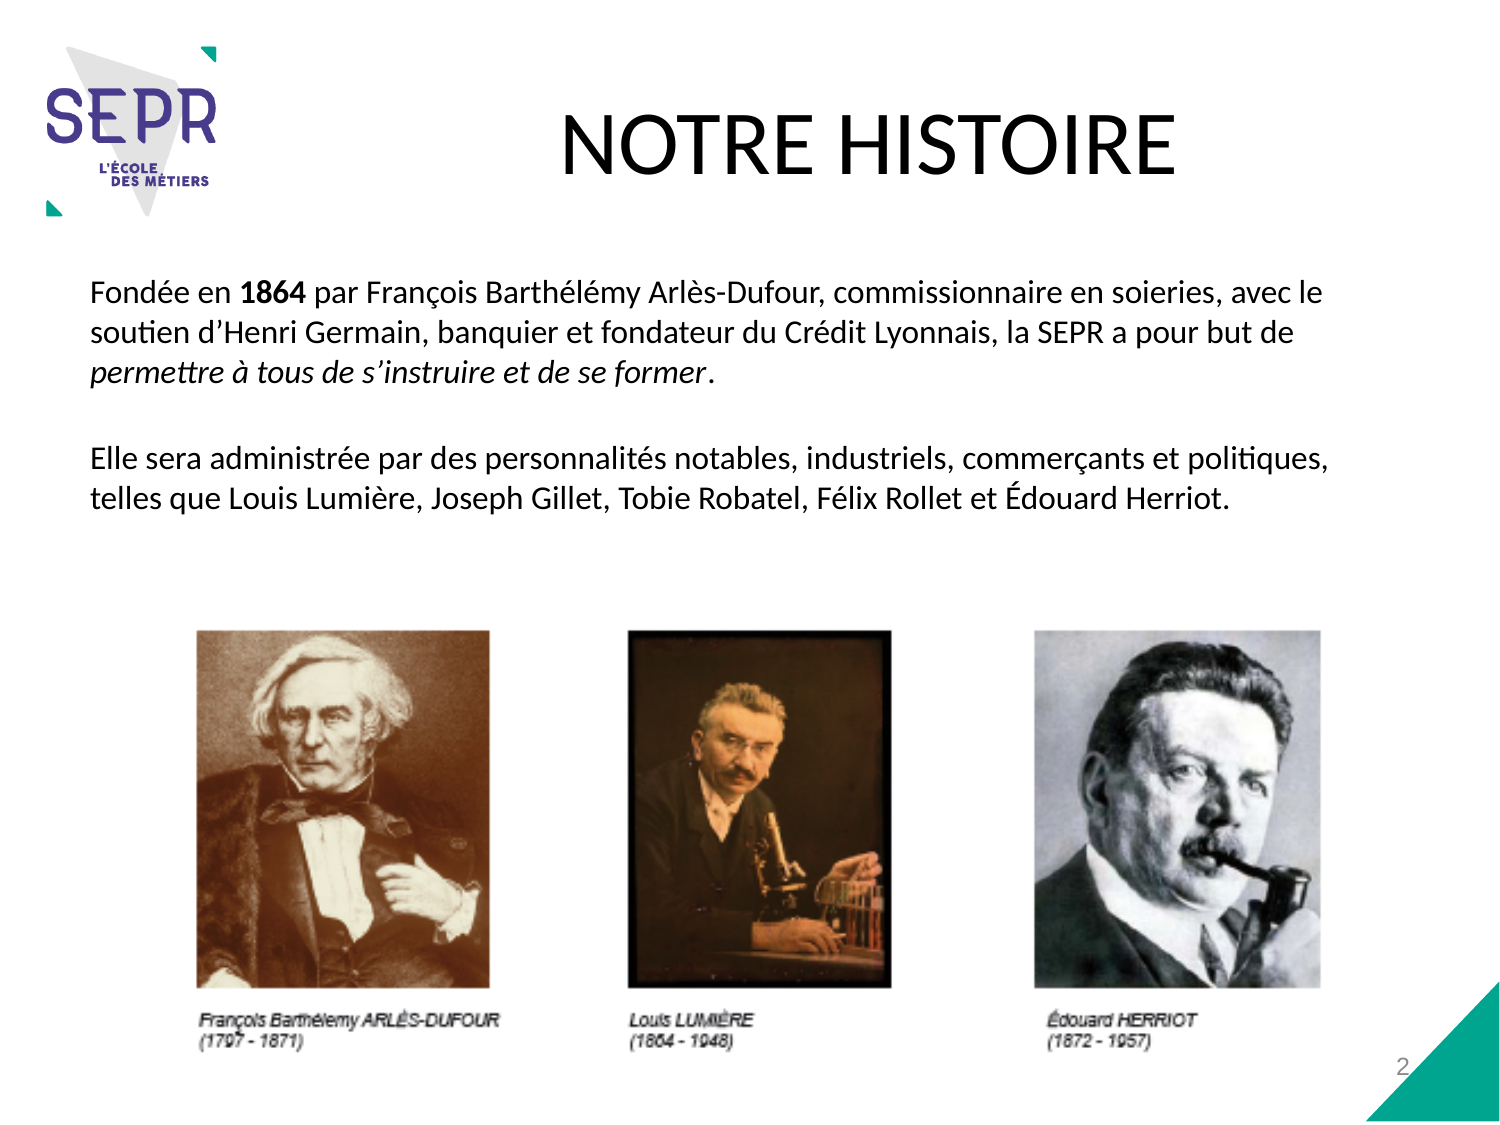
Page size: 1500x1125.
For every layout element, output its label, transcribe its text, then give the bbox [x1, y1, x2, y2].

title Notre histoire [312, 45, 1425, 232]
slide_number 2 [1074, 1042, 1425, 1103]
picture [182, 620, 1342, 1061]
picture [30, 30, 232, 232]
list Fondée en 1864 par François Barthélémy Arlès-Dufour, commissionnaire en soieries, avec le soutien d’Henri Germain, banquier et fondateur du Crédit Lyonnais, la SEPR a pour but de permettre à tous de s’instruire et de se former. Elle sera administrée par des personnalités notables, industriels, commerçants et politiques, telles que Louis Lumière, Joseph Gillet, Tobie Robatel, Félix Rollet et Édouard Herriot. [75, 262, 1425, 1005]
